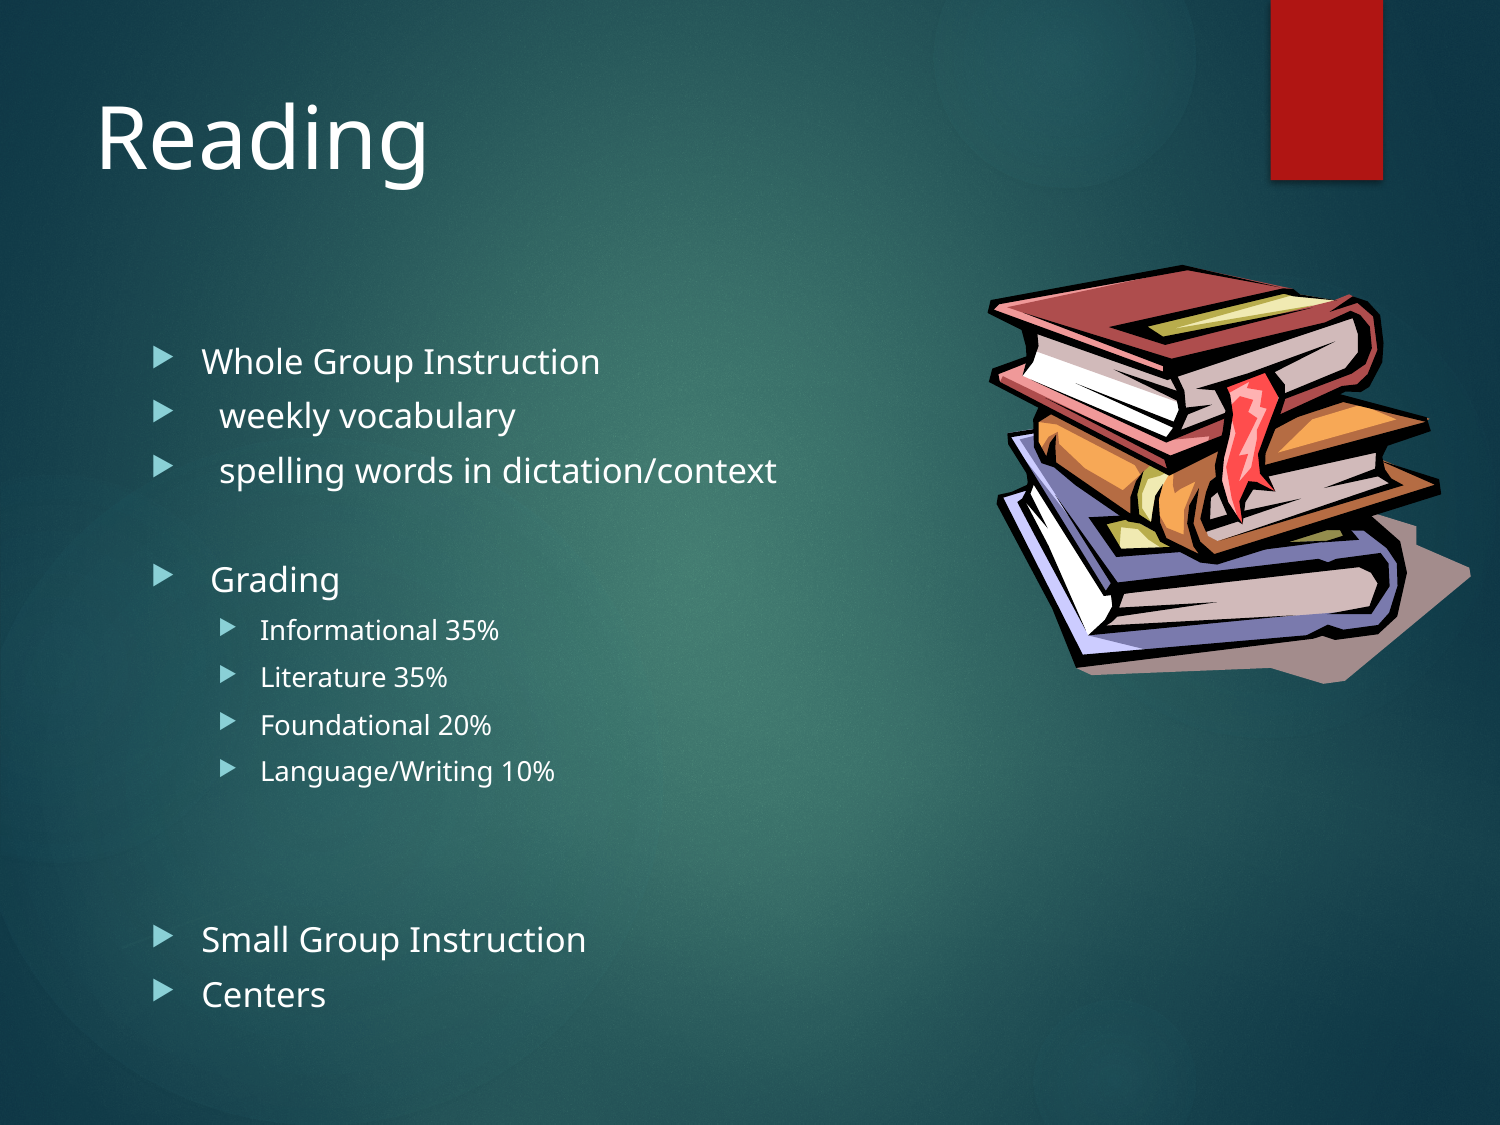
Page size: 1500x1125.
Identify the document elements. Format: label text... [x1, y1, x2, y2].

list Whole Group Instruction weekly vocabulary spelling words in dictation/context Grading Informational 35% Literature 35% Foundational 20% Language/Writing 10% Small Group Instruction Centers [135, 336, 1237, 1025]
title Reading [79, 74, 1237, 304]
picture [987, 262, 1475, 688]
